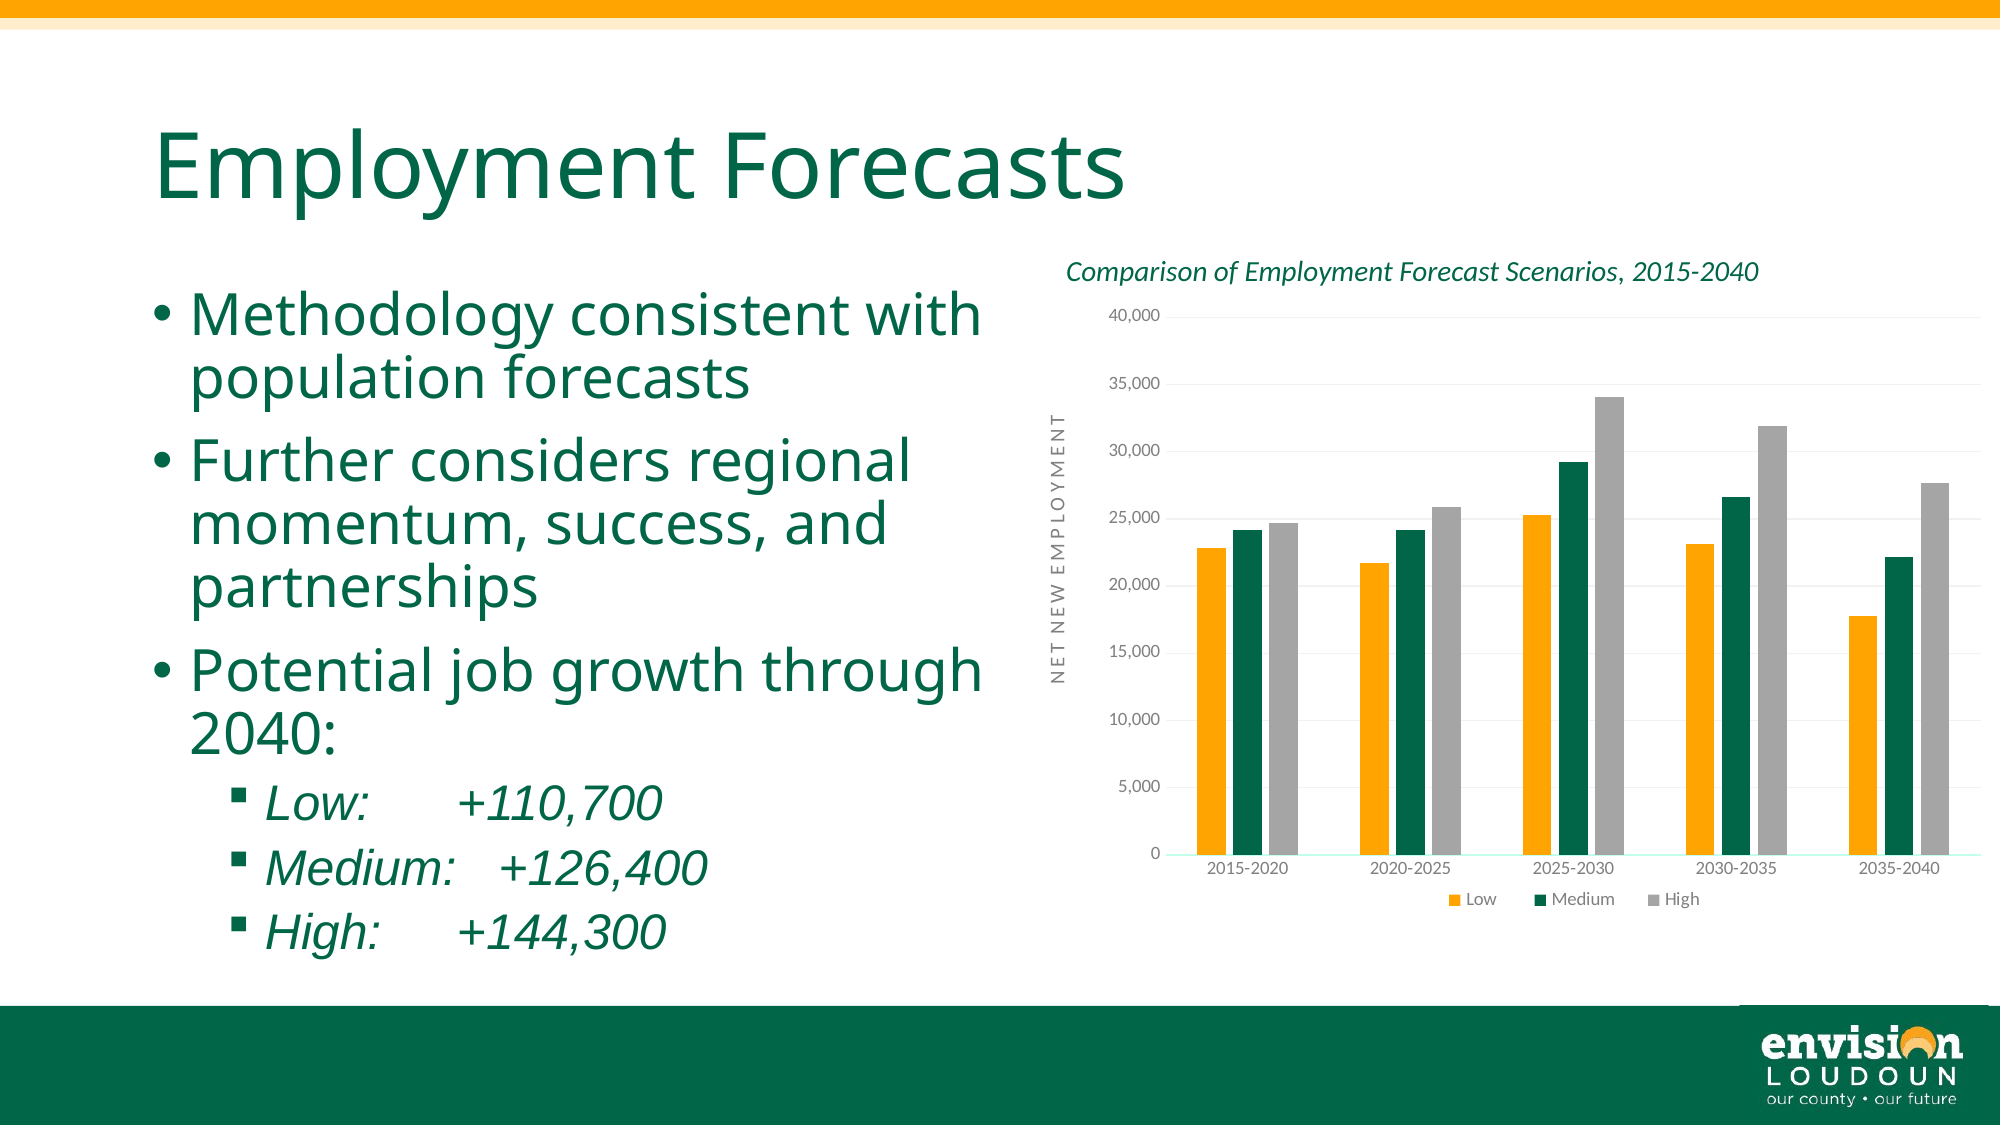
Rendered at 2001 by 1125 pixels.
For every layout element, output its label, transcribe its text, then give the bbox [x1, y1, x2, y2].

picture [1739, 1005, 1989, 1125]
title Employment Forecasts [137, 59, 1863, 277]
chart [1029, 295, 2000, 934]
text_box Comparison of Employment Forecast Scenarios, 2015-2040 [1051, 244, 1863, 295]
slide_number 19 [1412, 1042, 1863, 1103]
list Methodology consistent with population forecasts Further considers regional momentum, success, and partnerships Potential job growth through 2040: Low: +110,700 Medium: +126,400 High: +144,300 [137, 277, 1052, 992]
